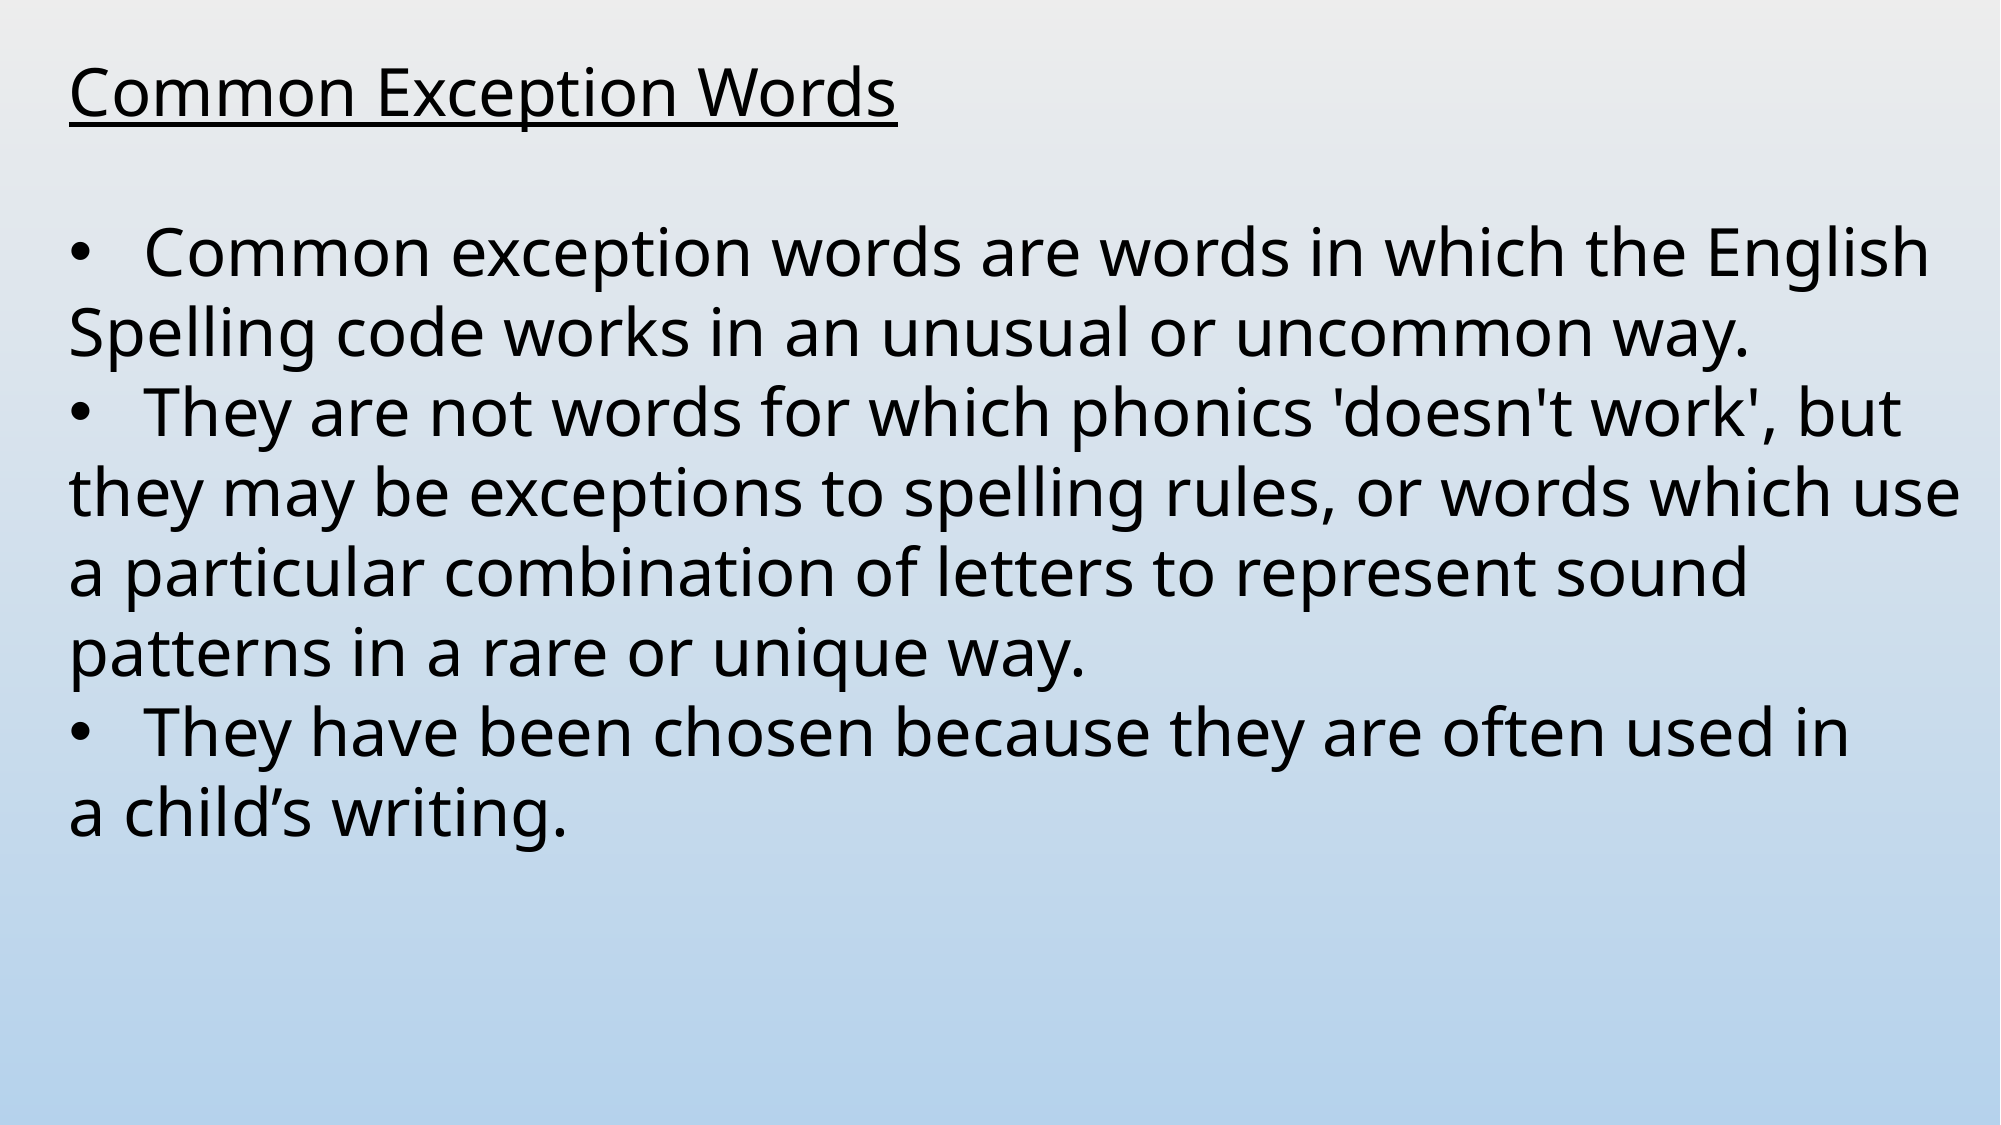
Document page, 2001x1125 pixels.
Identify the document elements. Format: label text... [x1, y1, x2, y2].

text_box Common Exception Words Common exception words are words in which the English Spelling code works in an unusual or uncommon way. They are not words for which phonics 'doesn't work', but they may be exceptions to spelling rules, or words which use a particular combination of letters to represent sound patterns in a rare or unique way. They have been chosen because they are often used in a child’s writing. [54, 42, 1997, 1108]
